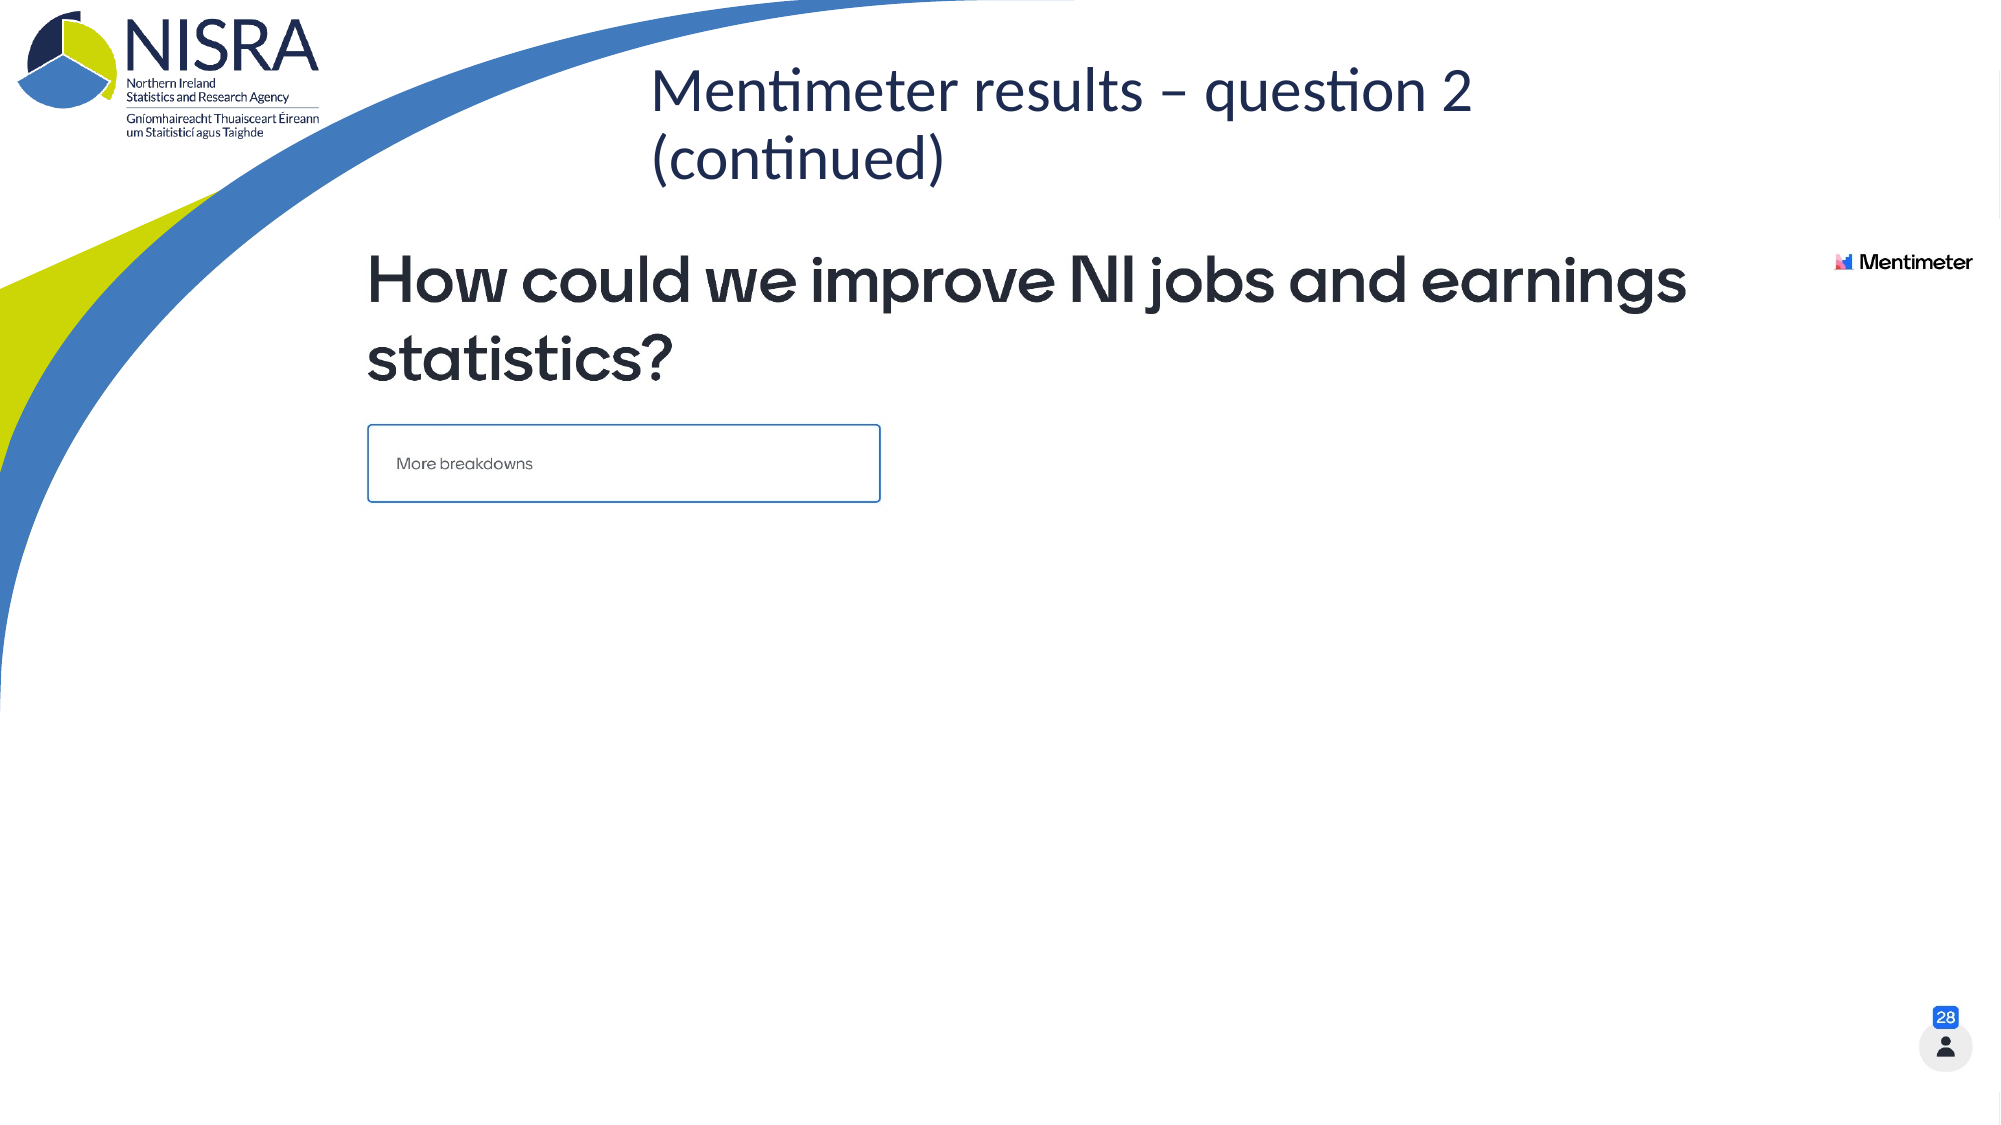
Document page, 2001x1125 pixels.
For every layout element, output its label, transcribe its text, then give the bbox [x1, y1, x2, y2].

title Mentimeter results – question 2 (continued) [635, 48, 1710, 201]
picture [339, 219, 2000, 1092]
picture [17, 11, 319, 139]
